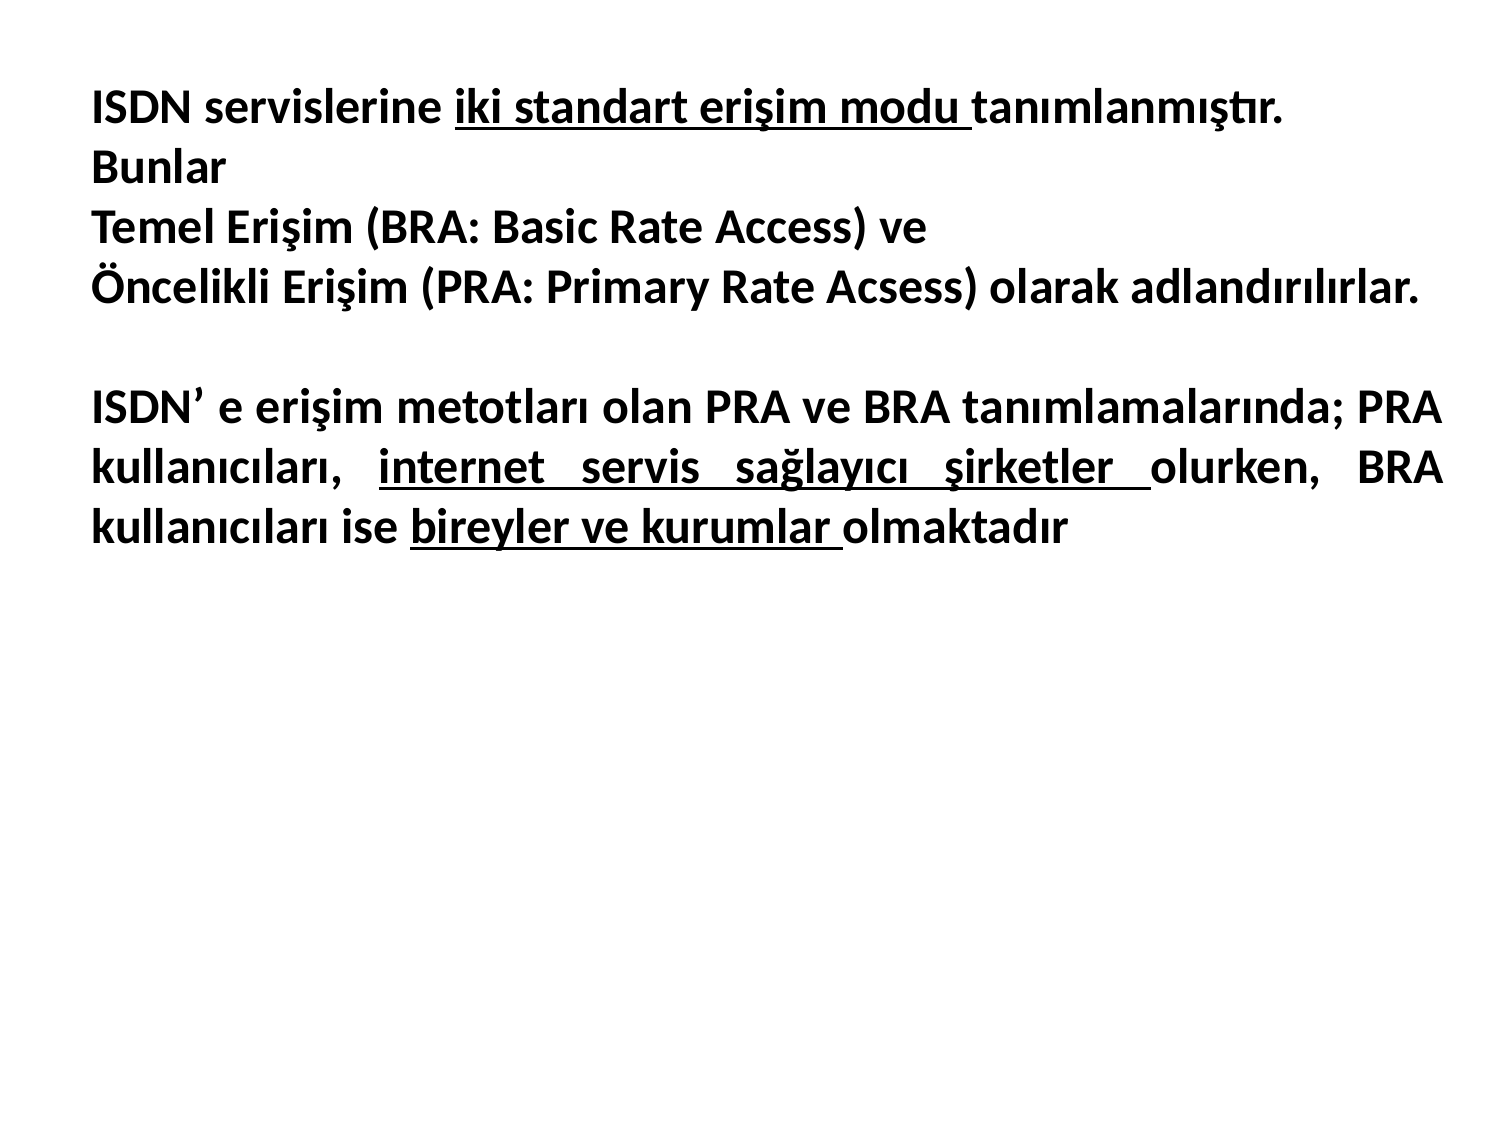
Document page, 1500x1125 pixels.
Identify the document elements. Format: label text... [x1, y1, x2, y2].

text_box ISDN servislerine iki standart erişim modu tanımlanmıştır. Bunlar Temel Erişim (BRA: Basic Rate Access) ve Öncelikli Erişim (PRA: Primary Rate Acsess) olarak adlandırılırlar. ISDN’ e erişim metotları olan PRA ve BRA tanımlamalarında; PRA kullanıcıları, internet servis sağlayıcı şirketler olurken, BRA kullanıcıları ise bireyler ve kurumlar olmaktadır [76, 66, 1459, 622]
